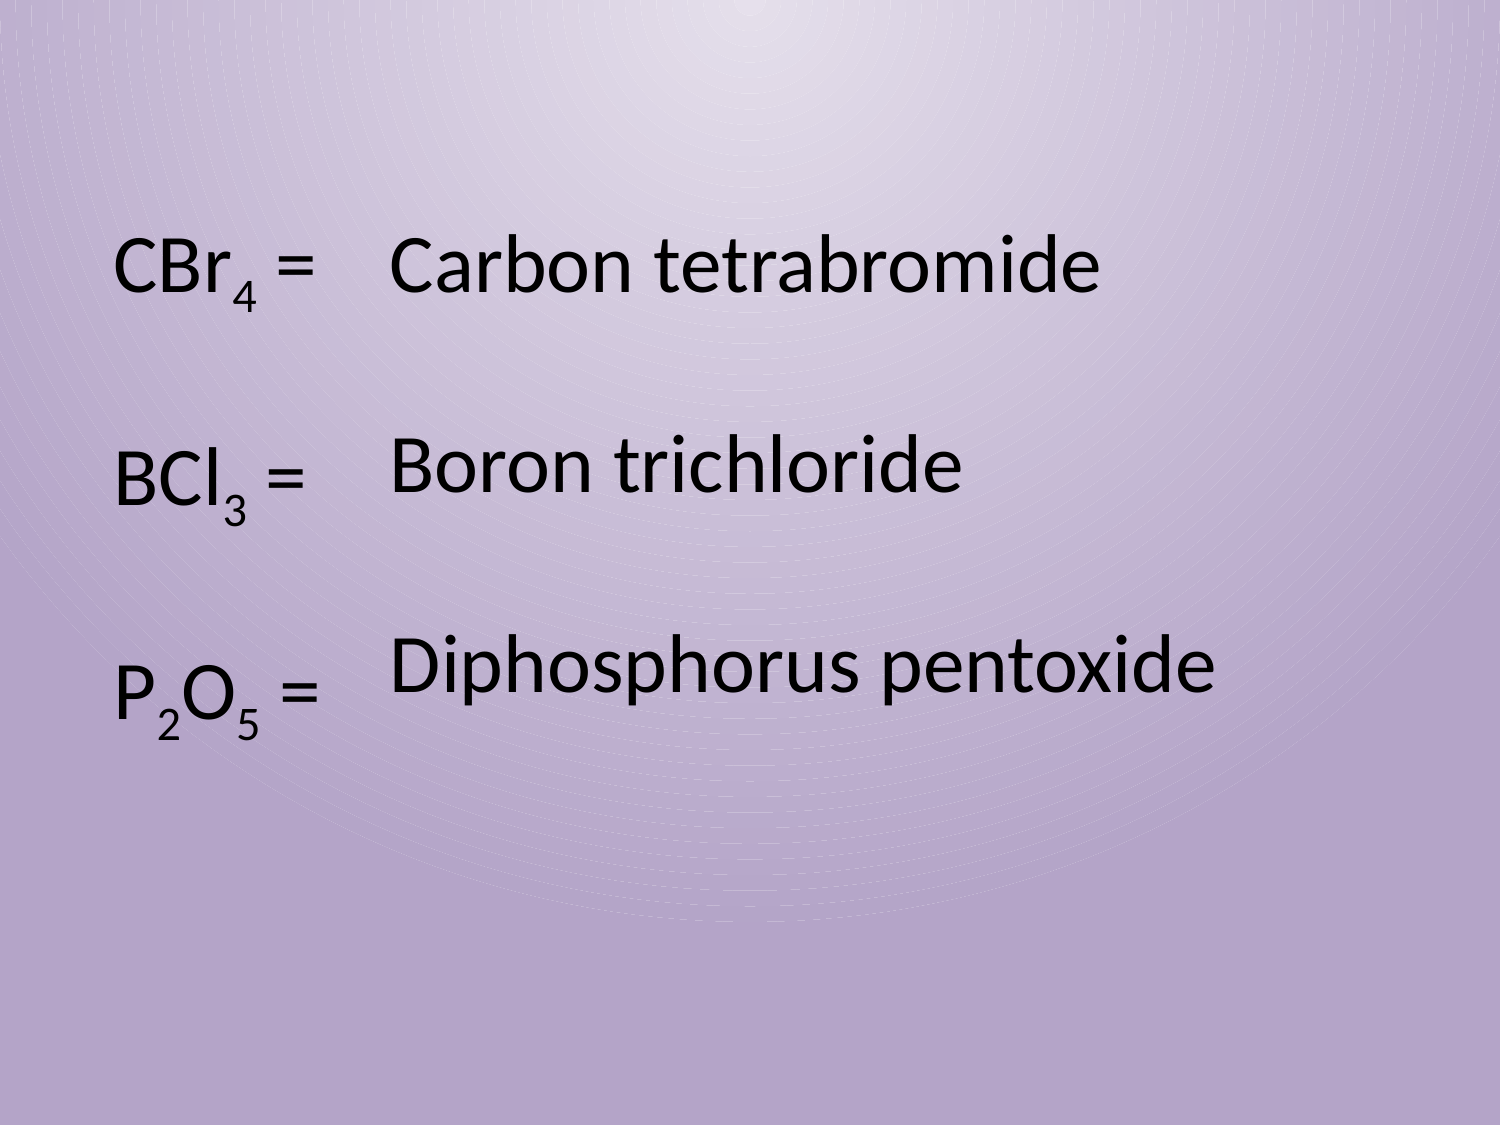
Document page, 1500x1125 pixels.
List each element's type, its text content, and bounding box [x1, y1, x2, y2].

text_box CBr4 = BCl3 = P2O5 = [98, 201, 1124, 758]
text_box Carbon tetrabromide Boron trichloride Diphosphorus pentoxide [374, 201, 1275, 717]
